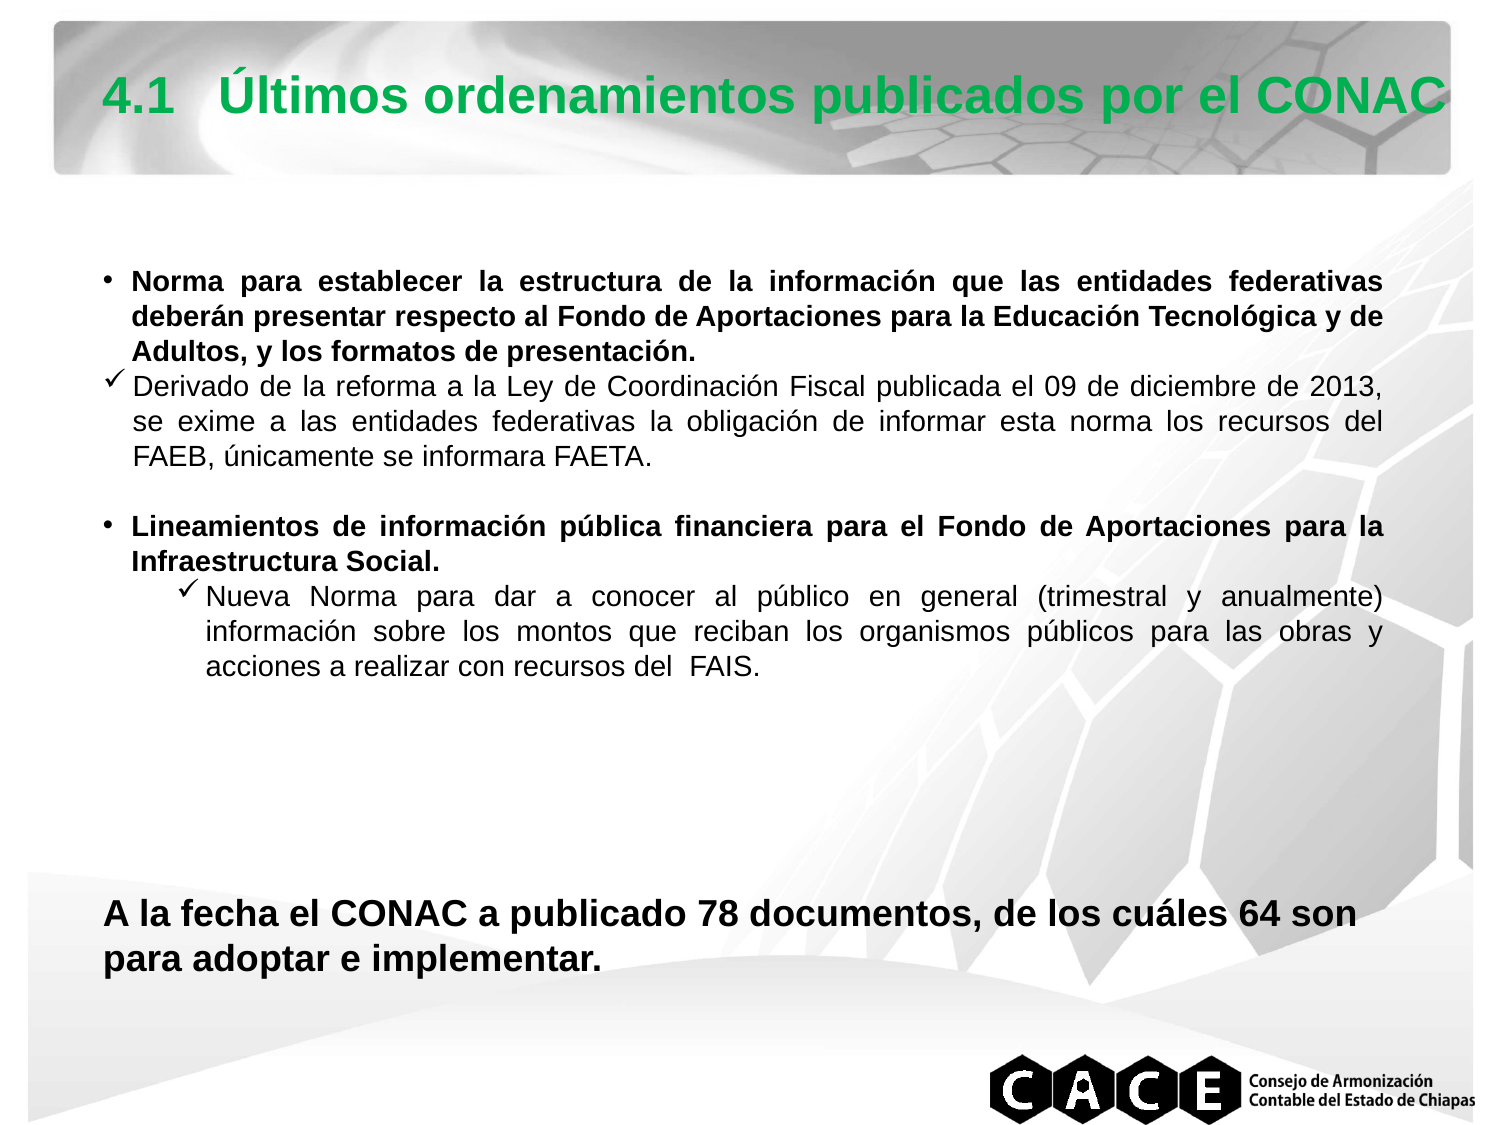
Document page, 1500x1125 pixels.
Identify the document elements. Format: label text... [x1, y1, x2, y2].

text_box Norma para establecer la estructura de la información que las entidades federativas deberán presentar respecto al Fondo de Aportaciones para la Educación Tecnológica y de Adultos, y los formatos de presentación. Derivado de la reforma a la Ley de Coordinación Fiscal publicada el 09 de diciembre de 2013, se exime a las entidades federativas la obligación de informar esta norma los recursos del FAEB, únicamente se informara FAETA. Lineamientos de información pública financiera para el Fondo de Aportaciones para la Infraestructura Social. Nueva Norma para dar a conocer al público en general (trimestral y anualmente) información sobre los montos que reciban los organismos públicos para las obras y acciones a realizar con recursos del FAIS. [88, 219, 1400, 690]
text_box 4.1 Últimos ordenamientos publicados por el CONAC [88, 54, 1500, 132]
text_box A la fecha el CONAC a publicado 78 documentos, de los cuáles 64 son para adoptar e implementar. [88, 881, 1459, 987]
